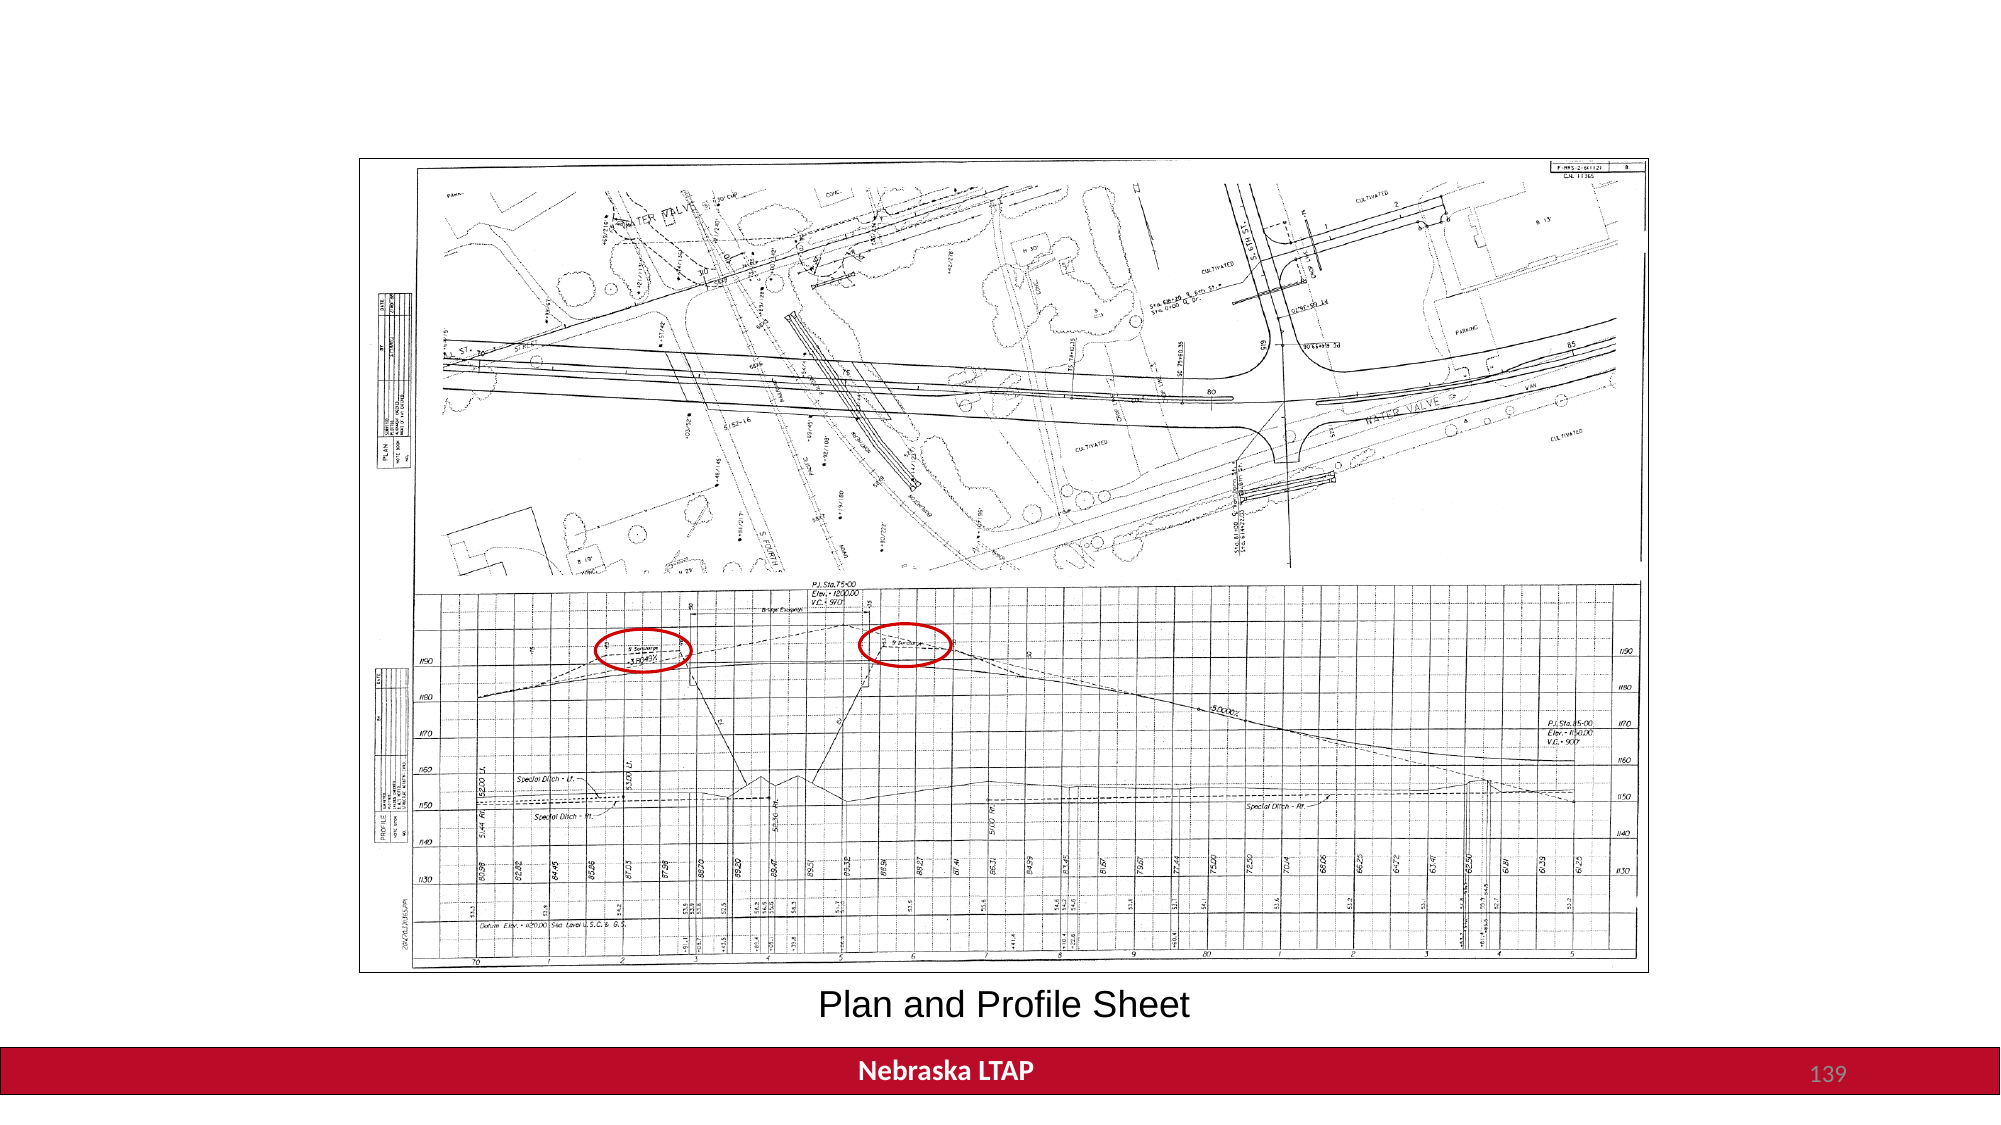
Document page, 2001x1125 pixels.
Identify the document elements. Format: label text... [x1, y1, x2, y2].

picture [359, 157, 1649, 973]
slide_number 139 [1412, 1042, 1863, 1103]
text_box Plan and Profile Sheet [784, 973, 1224, 1032]
